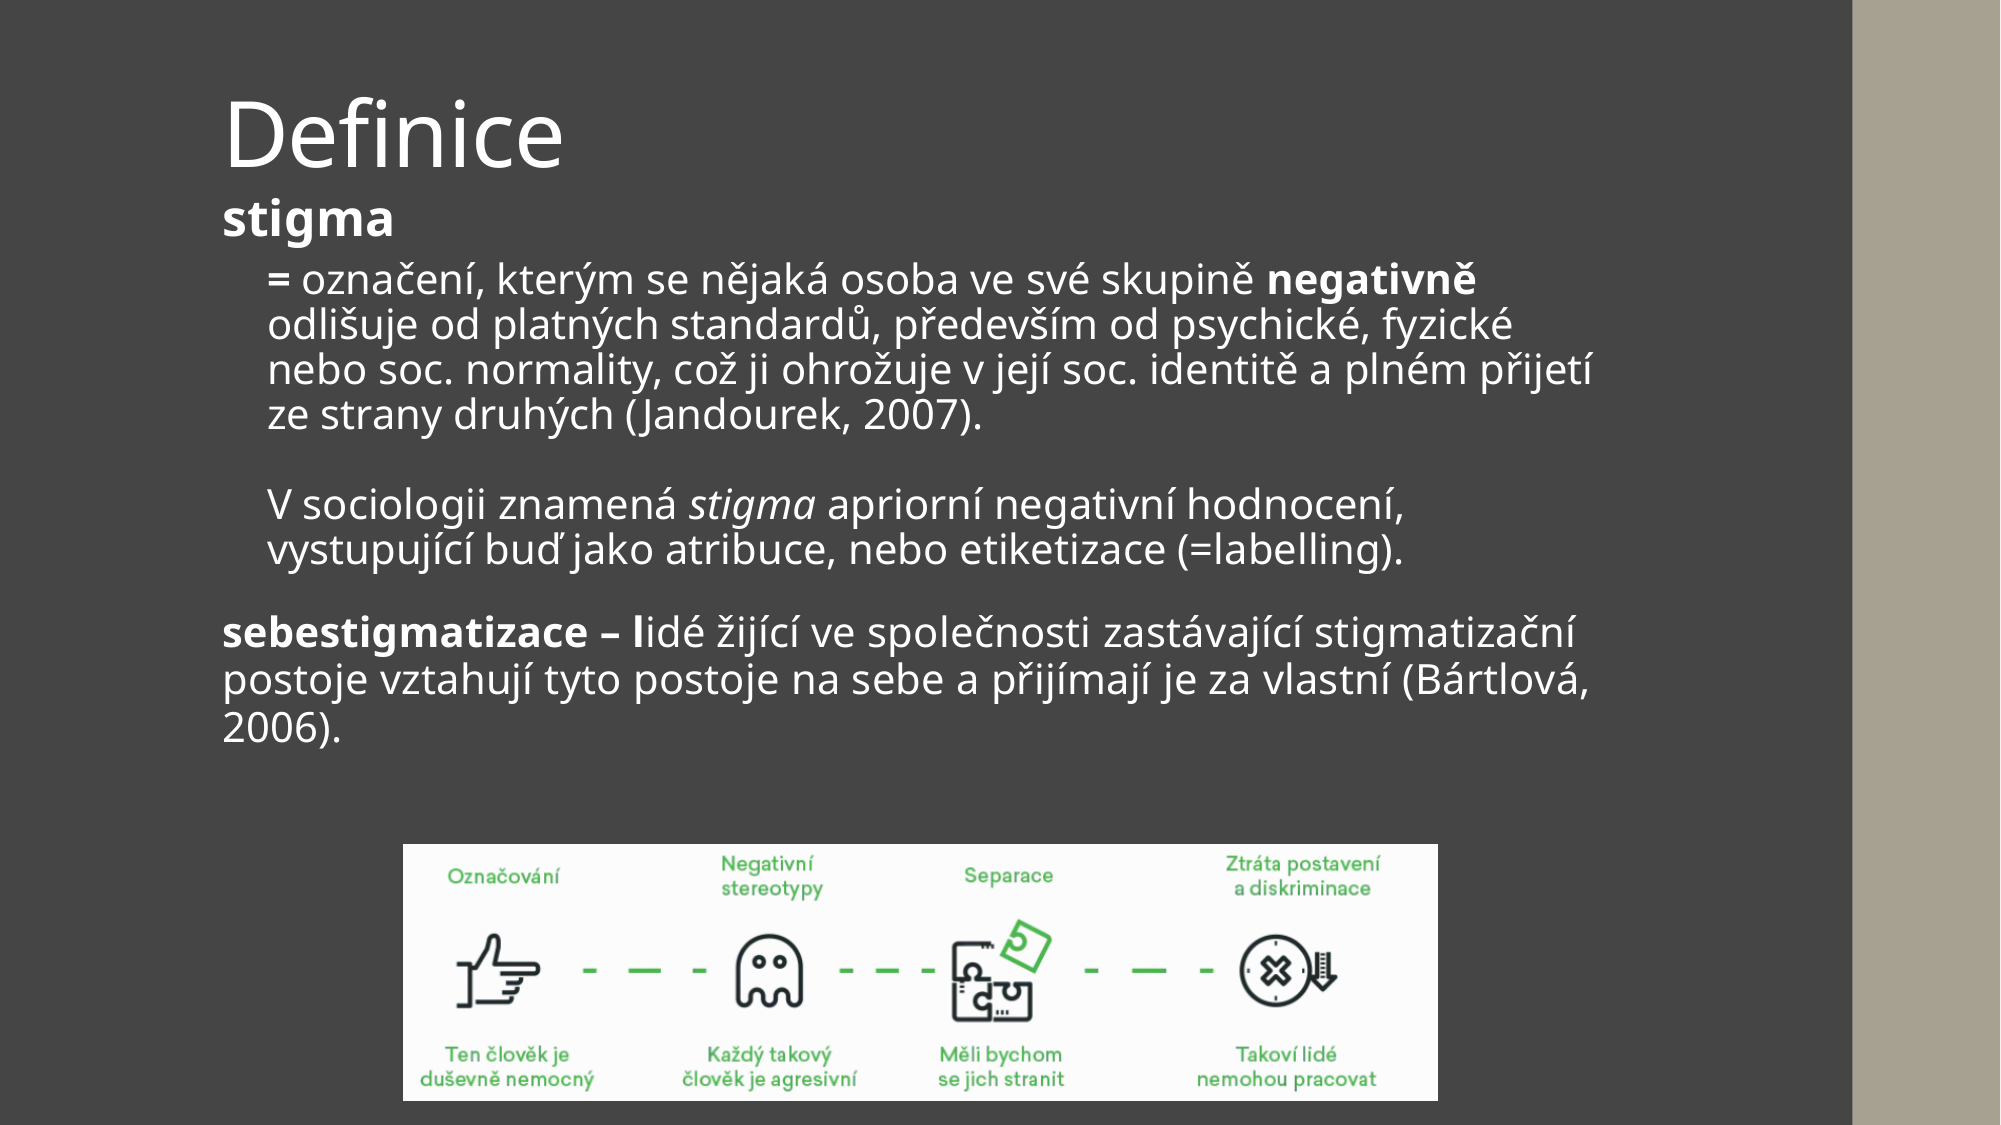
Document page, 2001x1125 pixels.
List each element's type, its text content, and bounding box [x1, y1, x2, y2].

title Definice [206, 26, 1797, 195]
list stigma = označení, kterým se nějaká osoba ve své skupině negativně odlišuje od platných standardů, především od psychické, fyzické nebo soc. normality, což ji ohrožuje v její soc. identitě a plném přijetí ze strany druhých (Jandourek, 2007). V sociologii znamená stigma apriorní negativní hodnocení, vystupující buď jako atribuce, nebo etiketizace (=labelling). sebestigmatizace – lidé žijící ve společnosti zastávající stigmatizační postoje vztahují tyto postoje na sebe a přijímají je za vlastní (Bártlová, 2006). [206, 183, 1617, 1014]
picture [403, 844, 1438, 1101]
